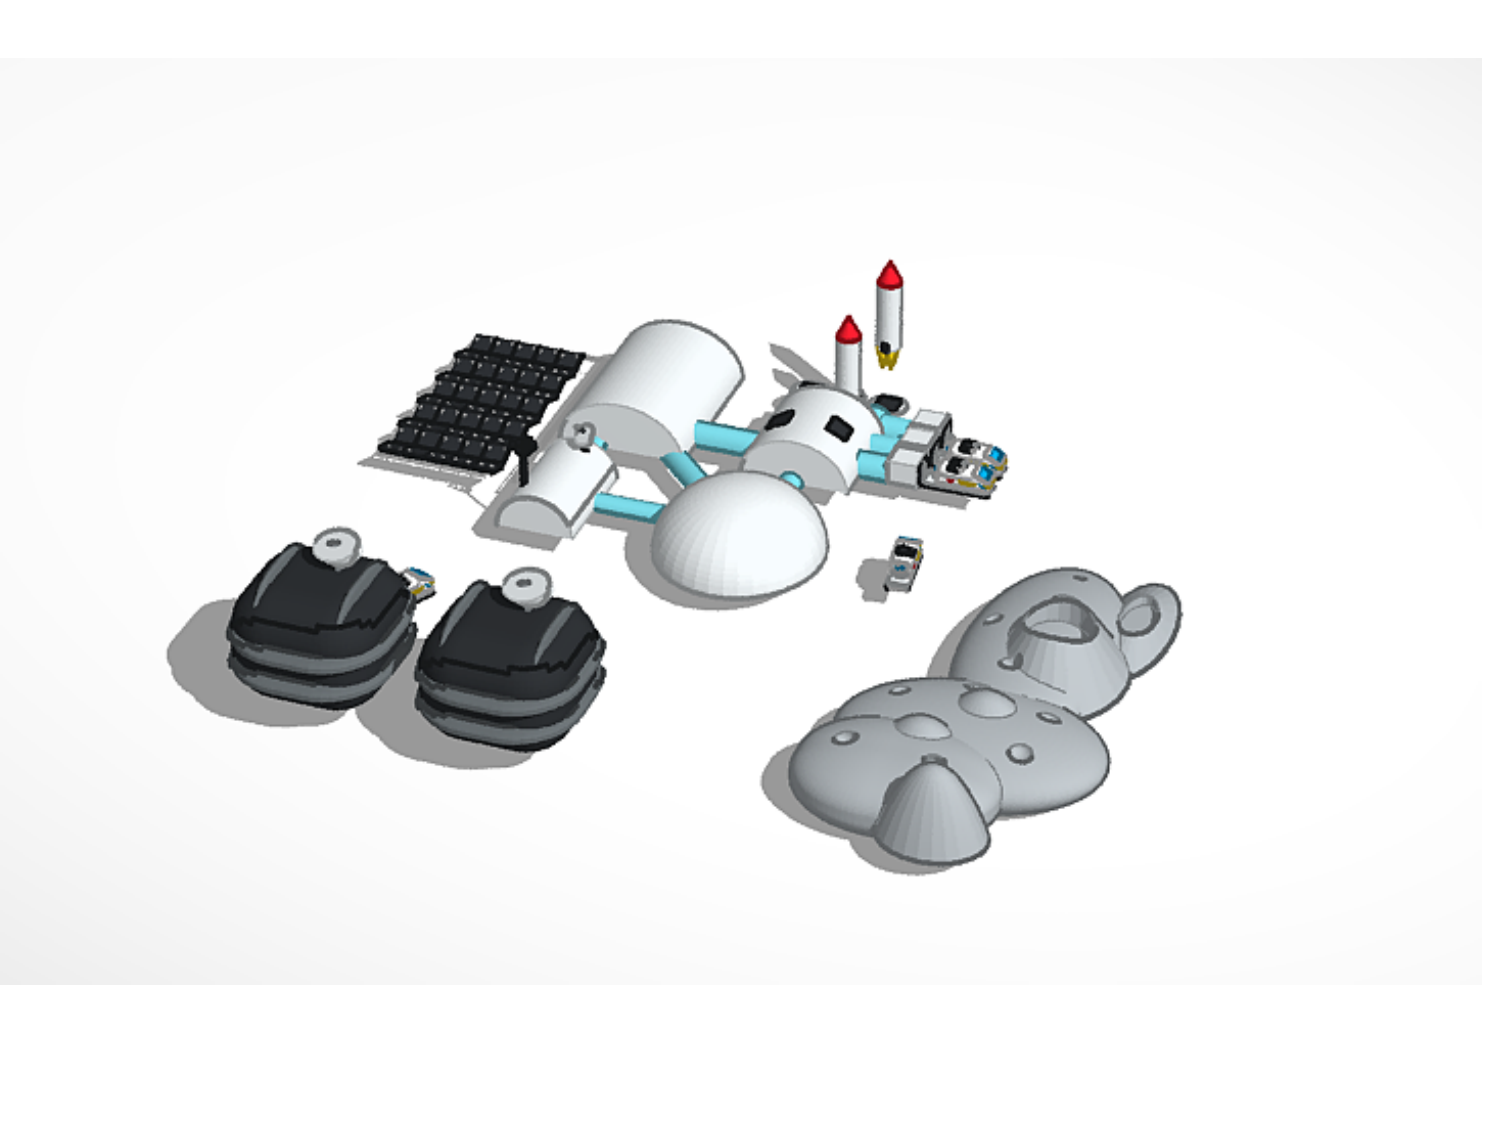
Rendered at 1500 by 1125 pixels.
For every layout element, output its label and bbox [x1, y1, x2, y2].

list [0, 58, 1482, 985]
